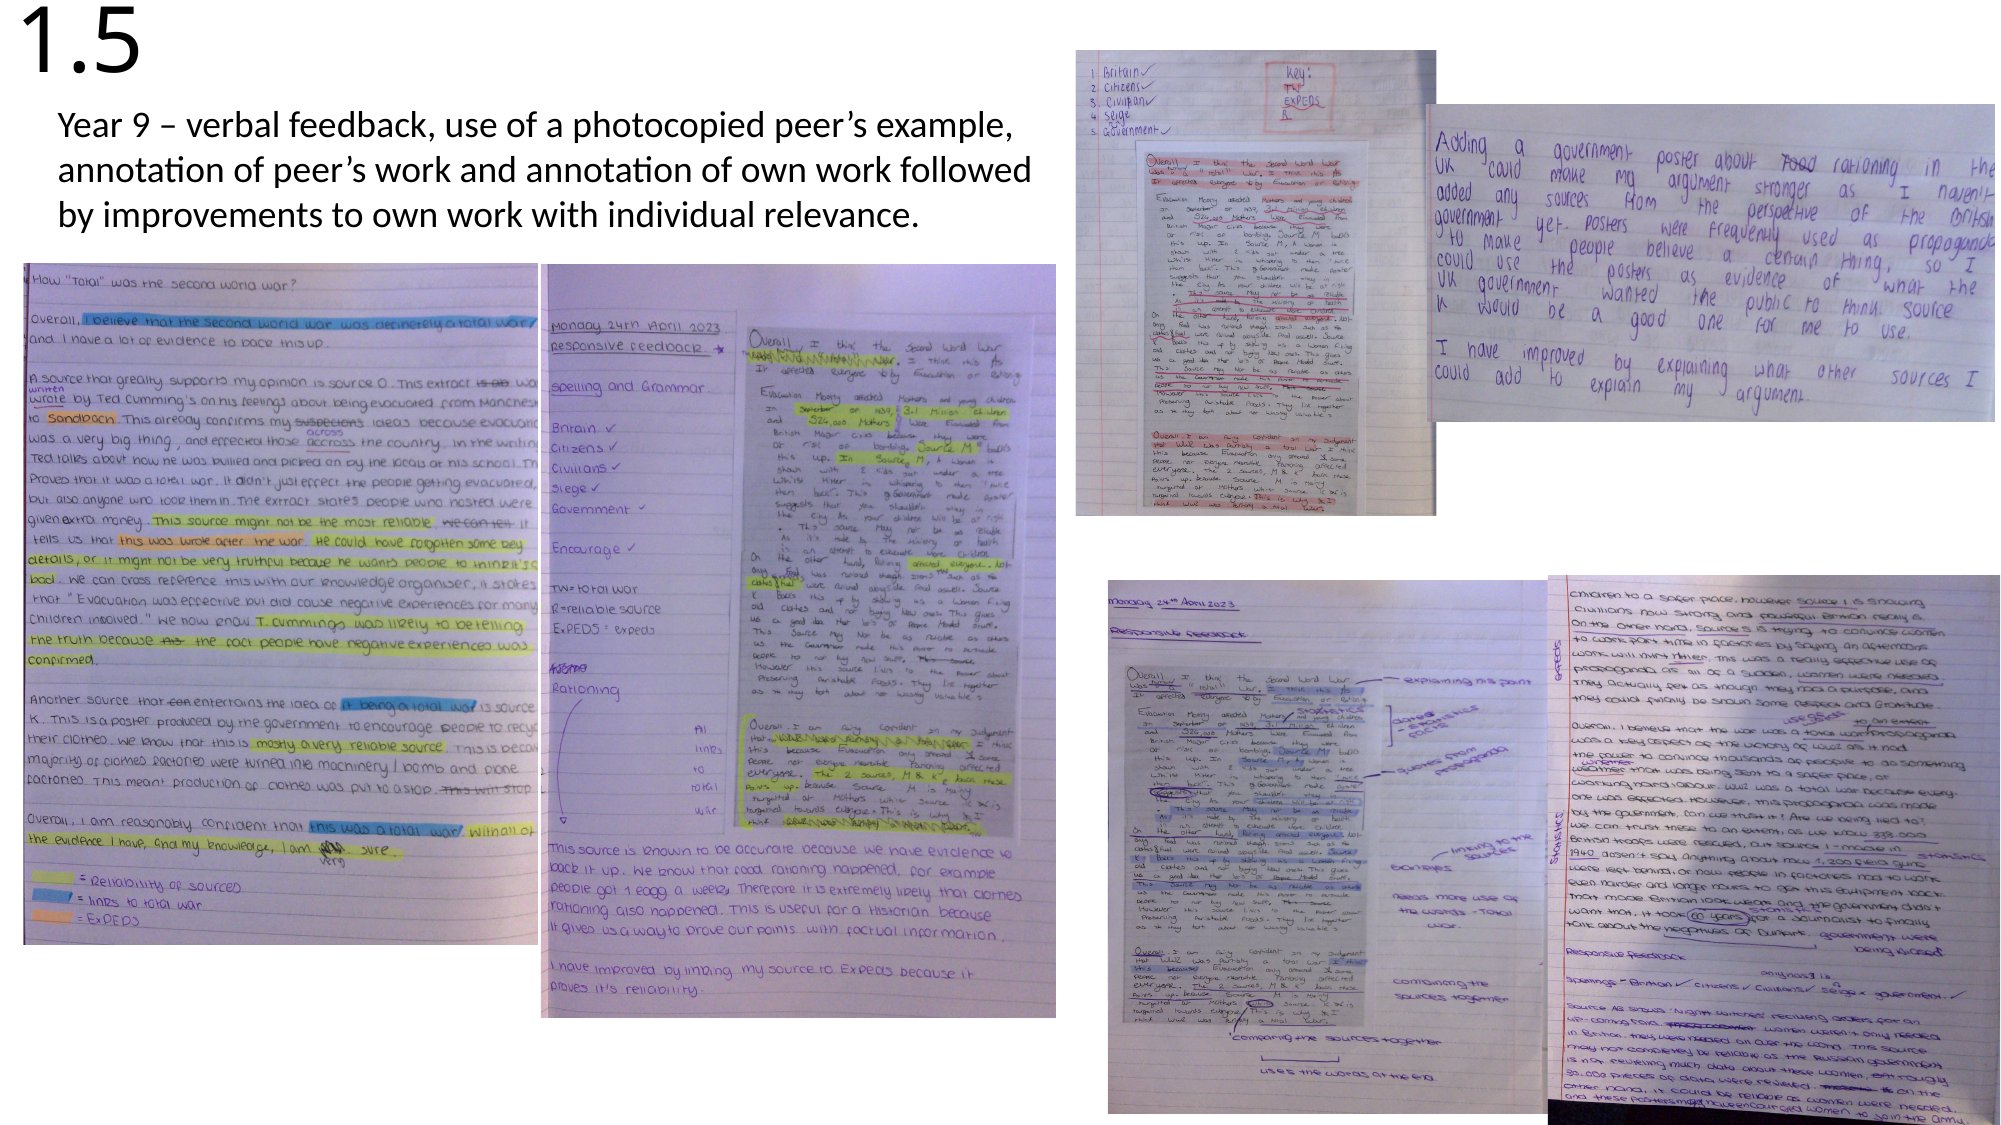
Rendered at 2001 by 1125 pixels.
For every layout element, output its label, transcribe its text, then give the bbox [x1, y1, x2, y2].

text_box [1107, 575, 2000, 1125]
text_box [22, 262, 1056, 1018]
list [1023, 102, 1489, 464]
title 1.5 [0, 0, 1551, 152]
text_box Year 9 – verbal feedback, use of a photocopied peer’s example, annotation of peer’s work and annotation of own work followed by improvements to own work with individual relevance. [42, 152, 1023, 242]
picture [1489, 0, 1995, 553]
picture [1076, 464, 1437, 516]
